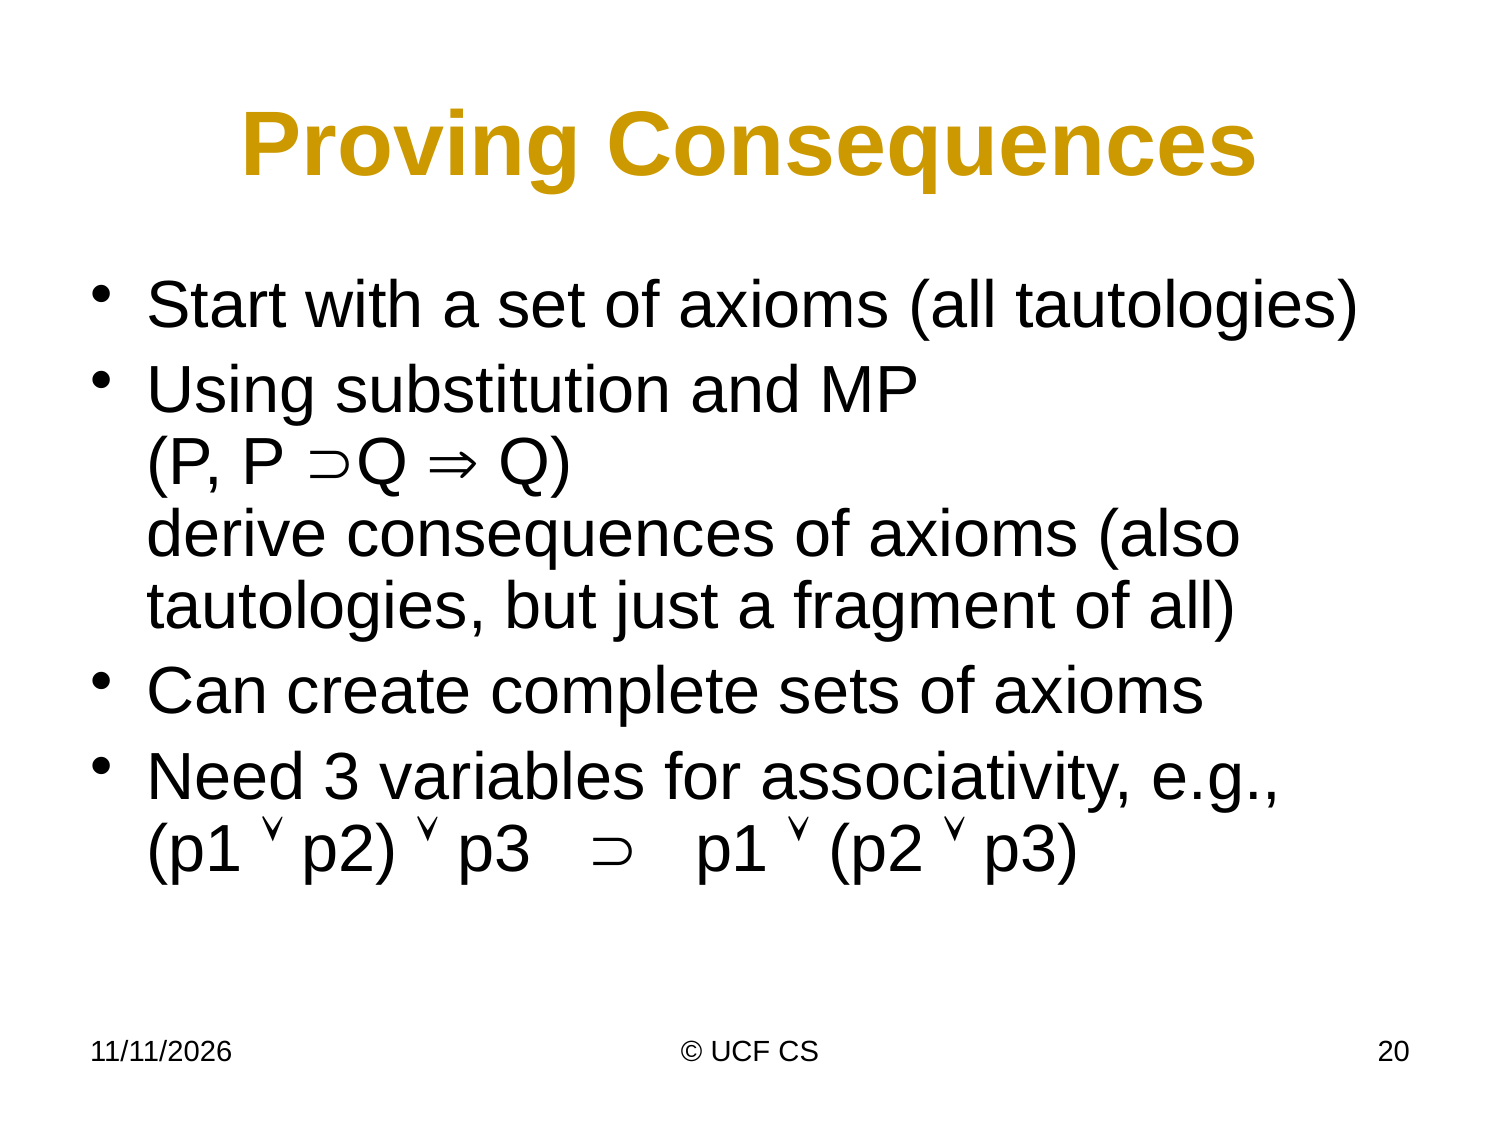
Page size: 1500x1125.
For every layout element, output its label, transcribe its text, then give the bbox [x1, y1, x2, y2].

footer © UCF CS [512, 1024, 988, 1103]
title Proving Consequences [75, 45, 1425, 233]
list Start with a set of axioms (all tautologies) Using substitution and MP (P, P Q  Q) derive consequences of axioms (also tautologies, but just a fragment of all) Can create complete sets of axioms Need 3 variables for associativity, e.g., (p1  p2)  p3  p1  (p2  p3) [75, 262, 1425, 1005]
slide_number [74, 1024, 426, 1103]
slide_number 20 [1074, 1024, 1426, 1103]
